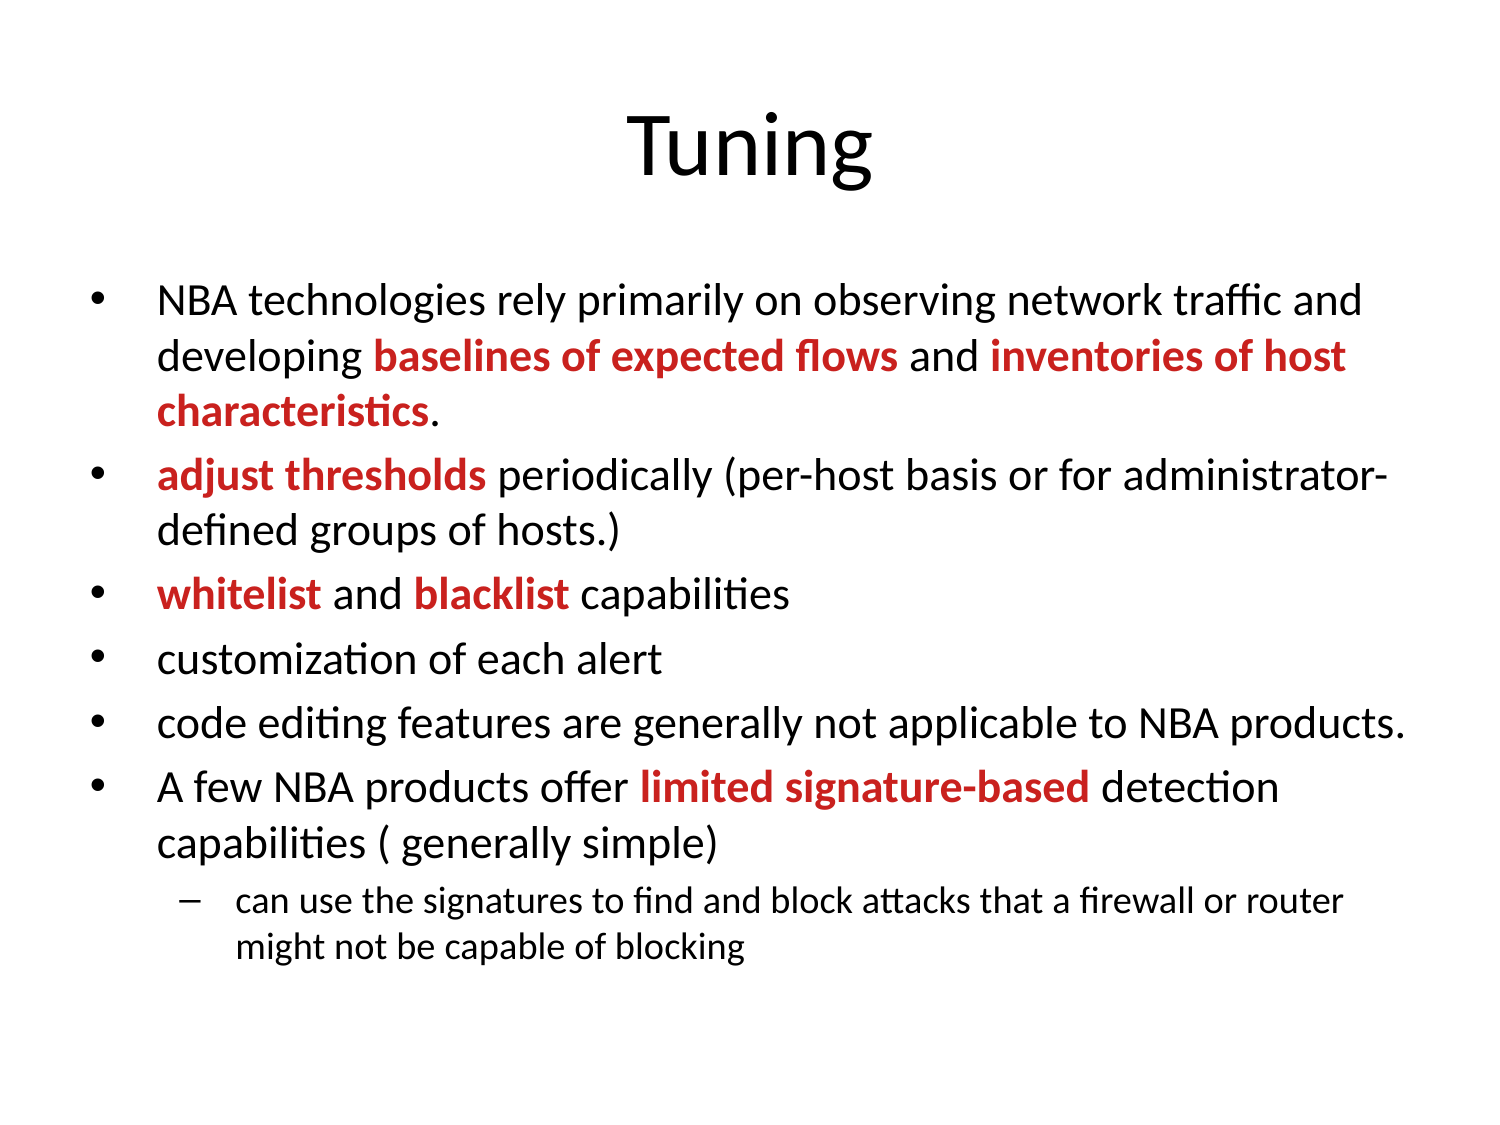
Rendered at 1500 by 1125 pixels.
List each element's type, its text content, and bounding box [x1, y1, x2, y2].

text_box Tuning [75, 45, 1425, 233]
text_box NBA technologies rely primarily on observing network traffic and developing baselines of expected flows and inventories of host characteristics. adjust thresholds periodically (per-host basis or for administrator-defined groups of hosts.) whitelist and blacklist capabilities customization of each alert code editing features are generally not applicable to NBA products. A few NBA products offer limited signature-based detection capabilities ( generally simple) can use the signatures to find and block attacks that a firewall or router might not be capable of blocking [75, 262, 1425, 1005]
